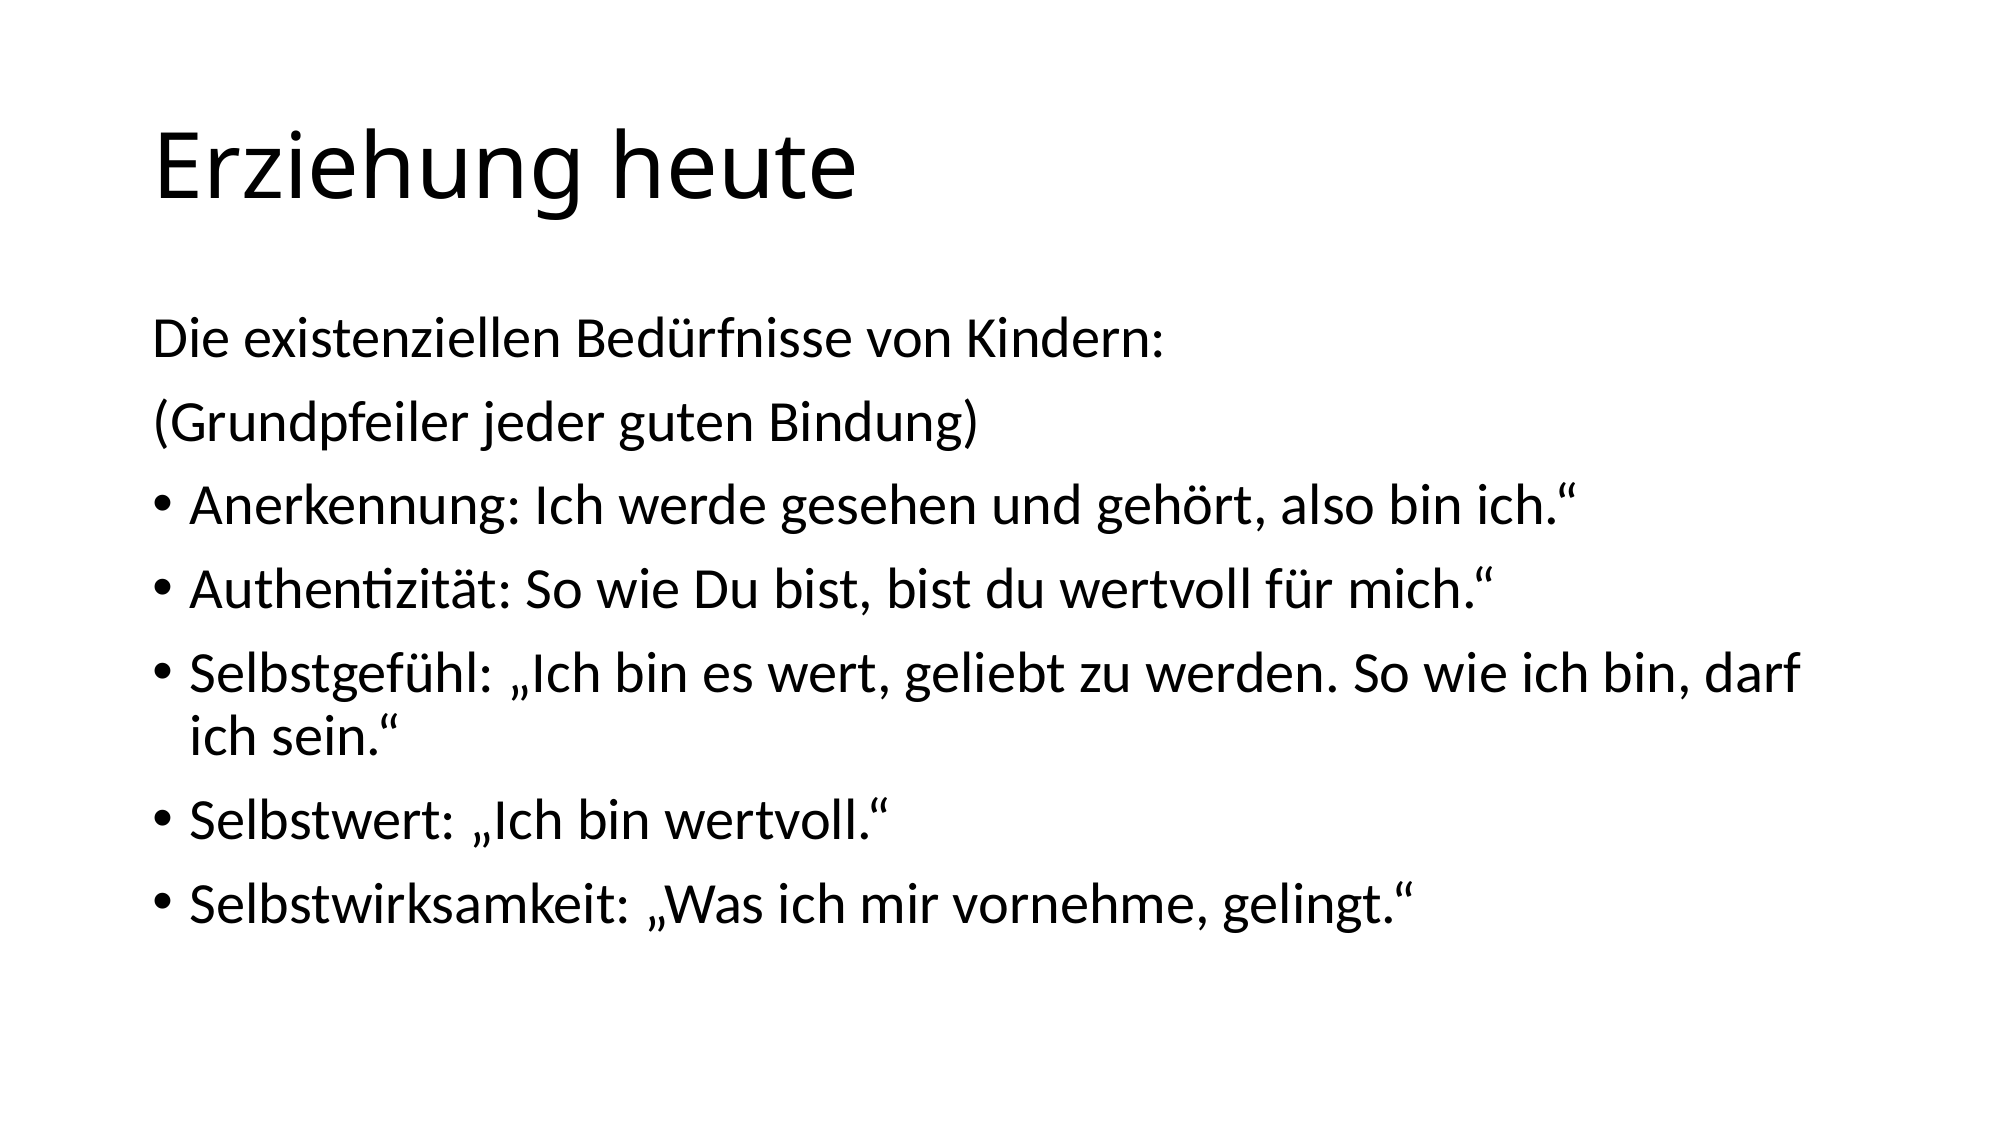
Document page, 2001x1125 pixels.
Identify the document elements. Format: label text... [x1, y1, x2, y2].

title Erziehung heute [137, 59, 1863, 278]
list Die existenziellen Bedürfnisse von Kindern: (Grundpfeiler jeder guten Bindung) Anerkennung: Ich werde gesehen und gehört, also bin ich.“ Authentizität: So wie Du bist, bist du wertvoll für mich.“ Selbstgefühl: „Ich bin es wert, geliebt zu werden. So wie ich bin, darf ich sein.“ Selbstwert: „Ich bin wertvoll.“ Selbstwirksamkeit: „Was ich mir vornehme, gelingt.“ [137, 299, 1863, 1014]
